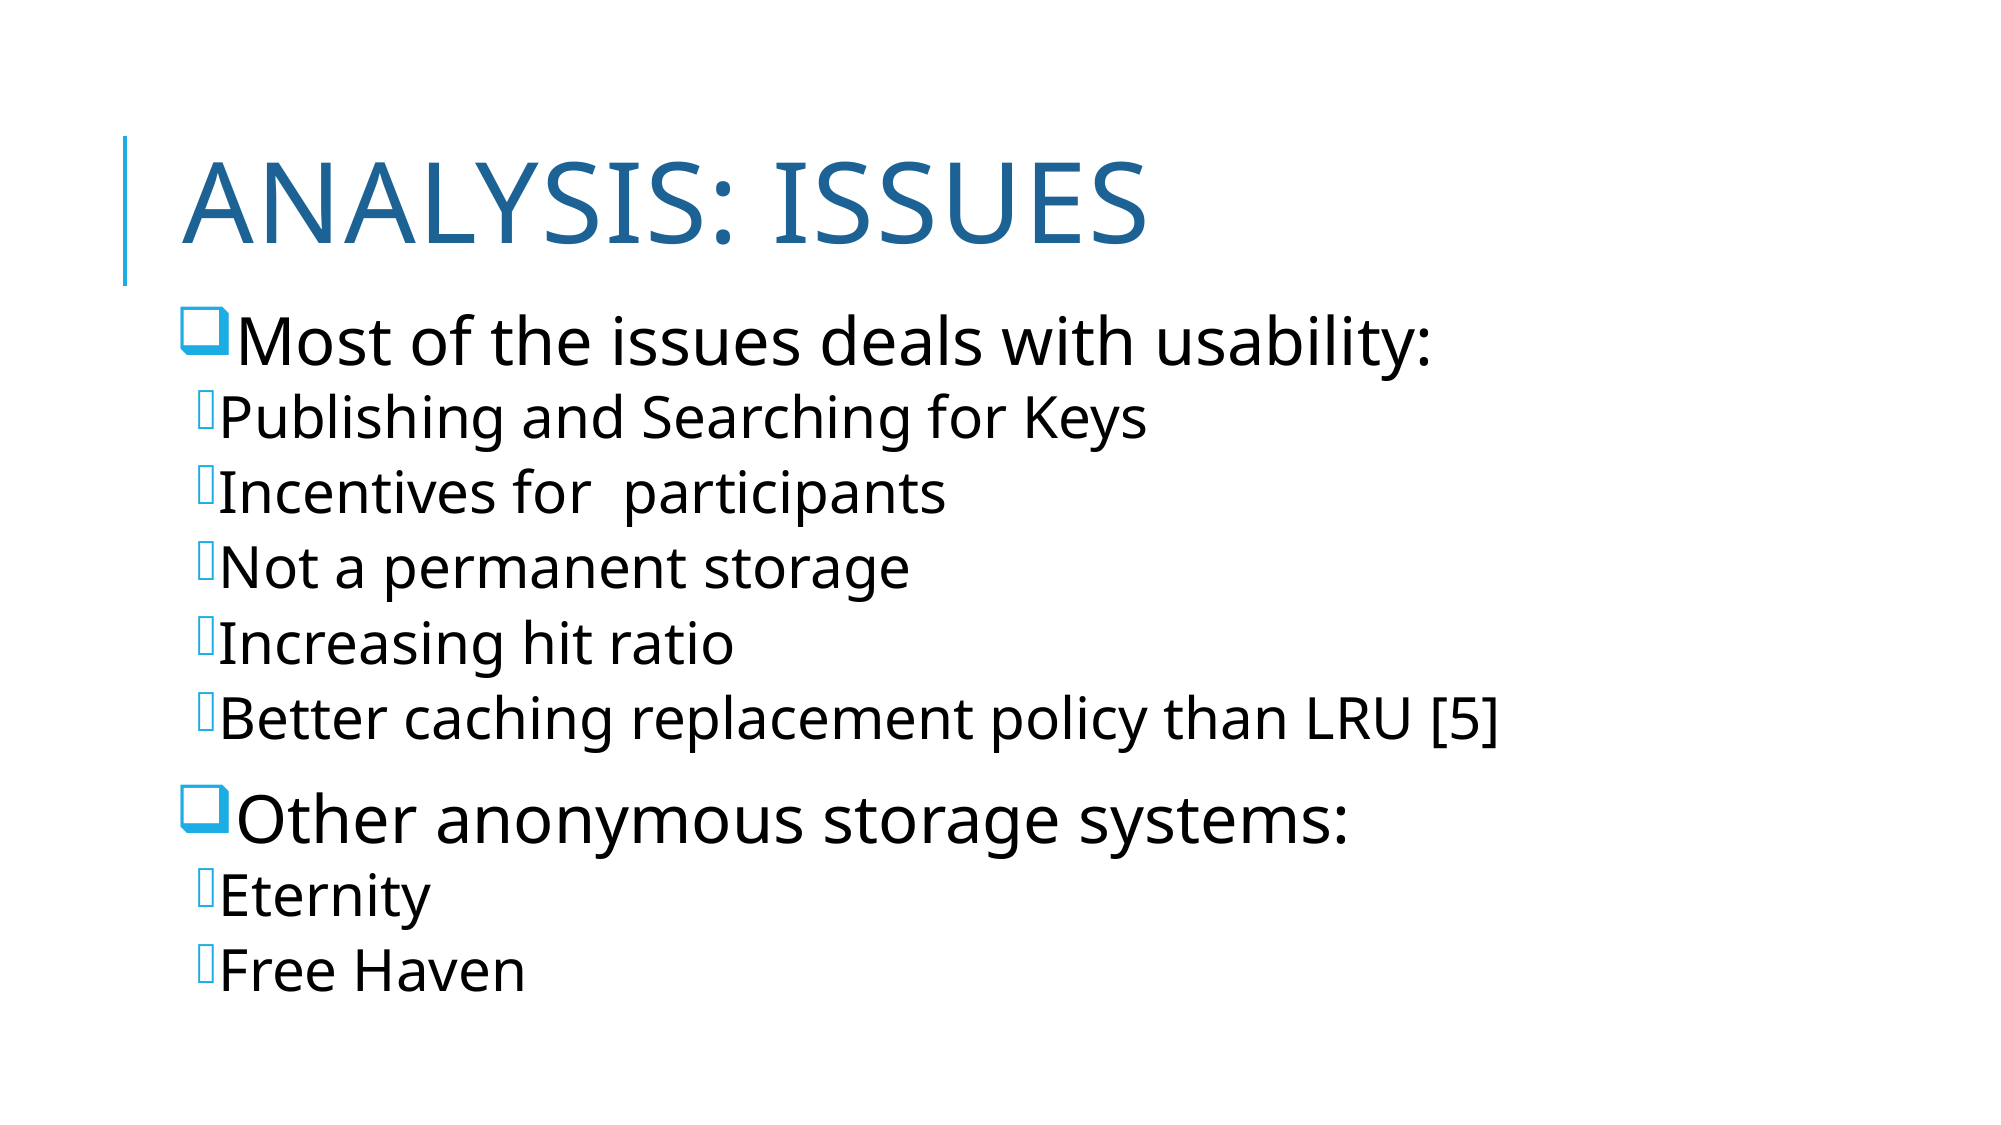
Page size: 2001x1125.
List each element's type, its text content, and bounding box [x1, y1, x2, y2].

title analysis: ISSUES [168, 146, 1763, 275]
list Most of the issues deals with usability: Publishing and Searching for Keys Incentives for participants Not a permanent storage Increasing hit ratio Better caching replacement policy than LRU [5] Other anonymous storage systems: Eternity Free Haven [168, 299, 1763, 1035]
